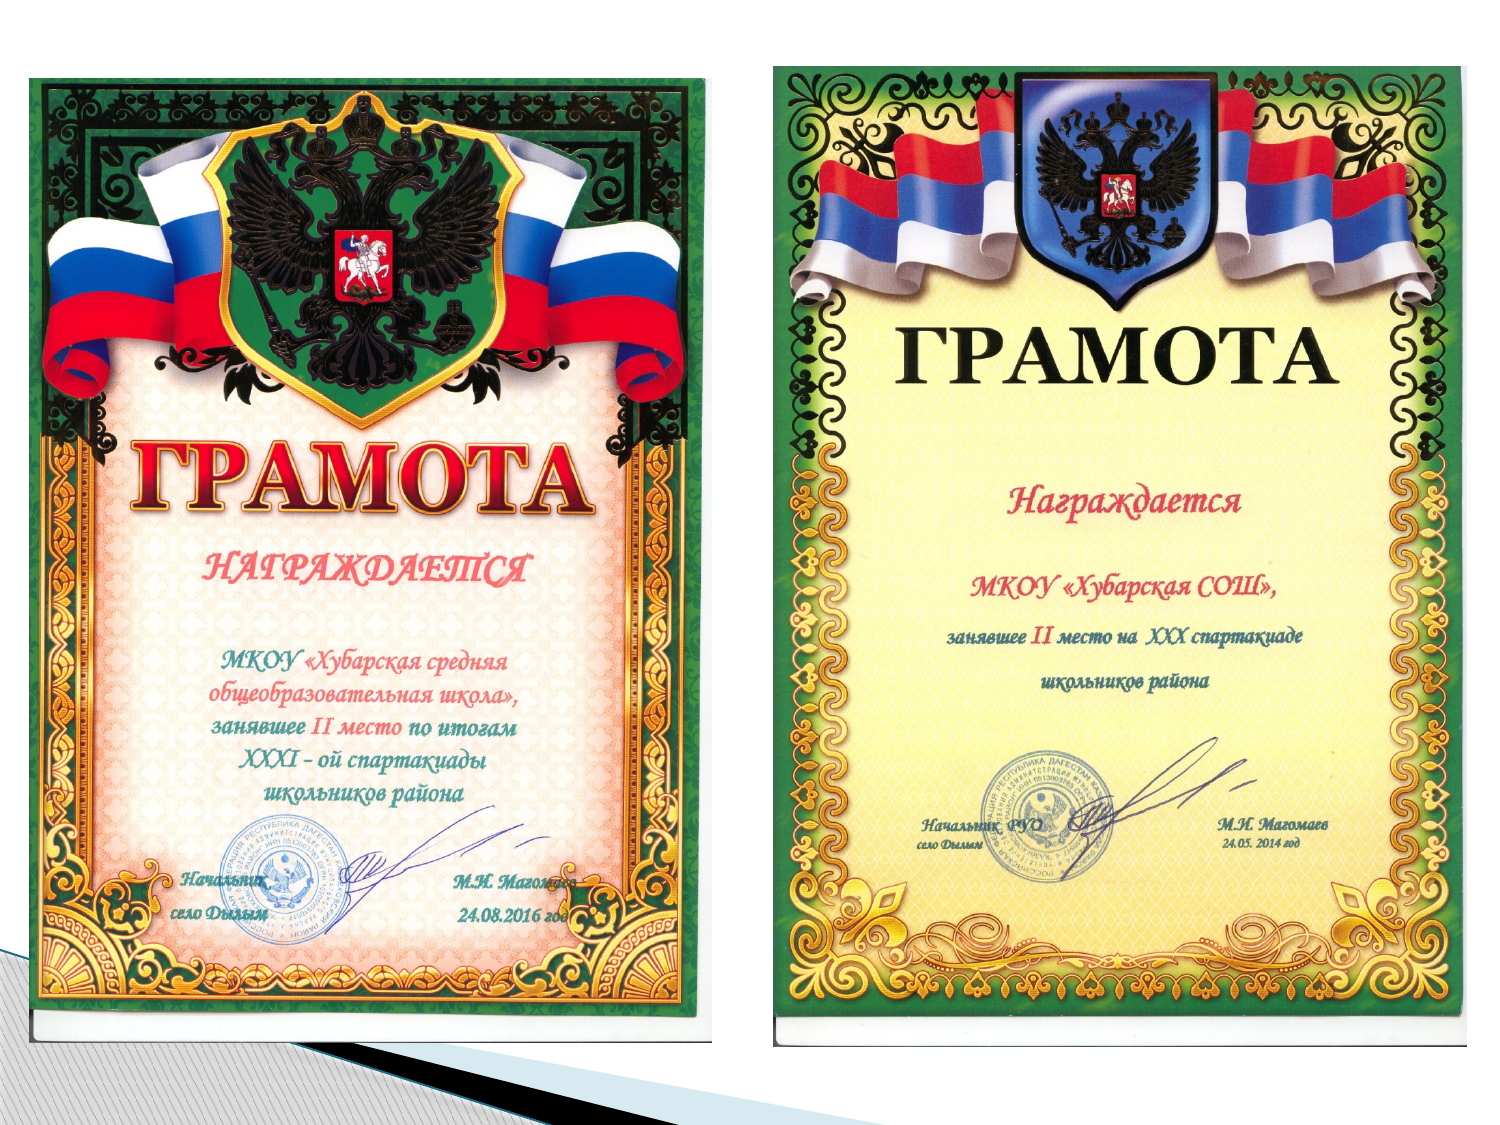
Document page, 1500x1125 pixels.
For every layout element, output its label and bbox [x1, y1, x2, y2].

list [29, 77, 712, 1043]
picture [773, 66, 1468, 1047]
